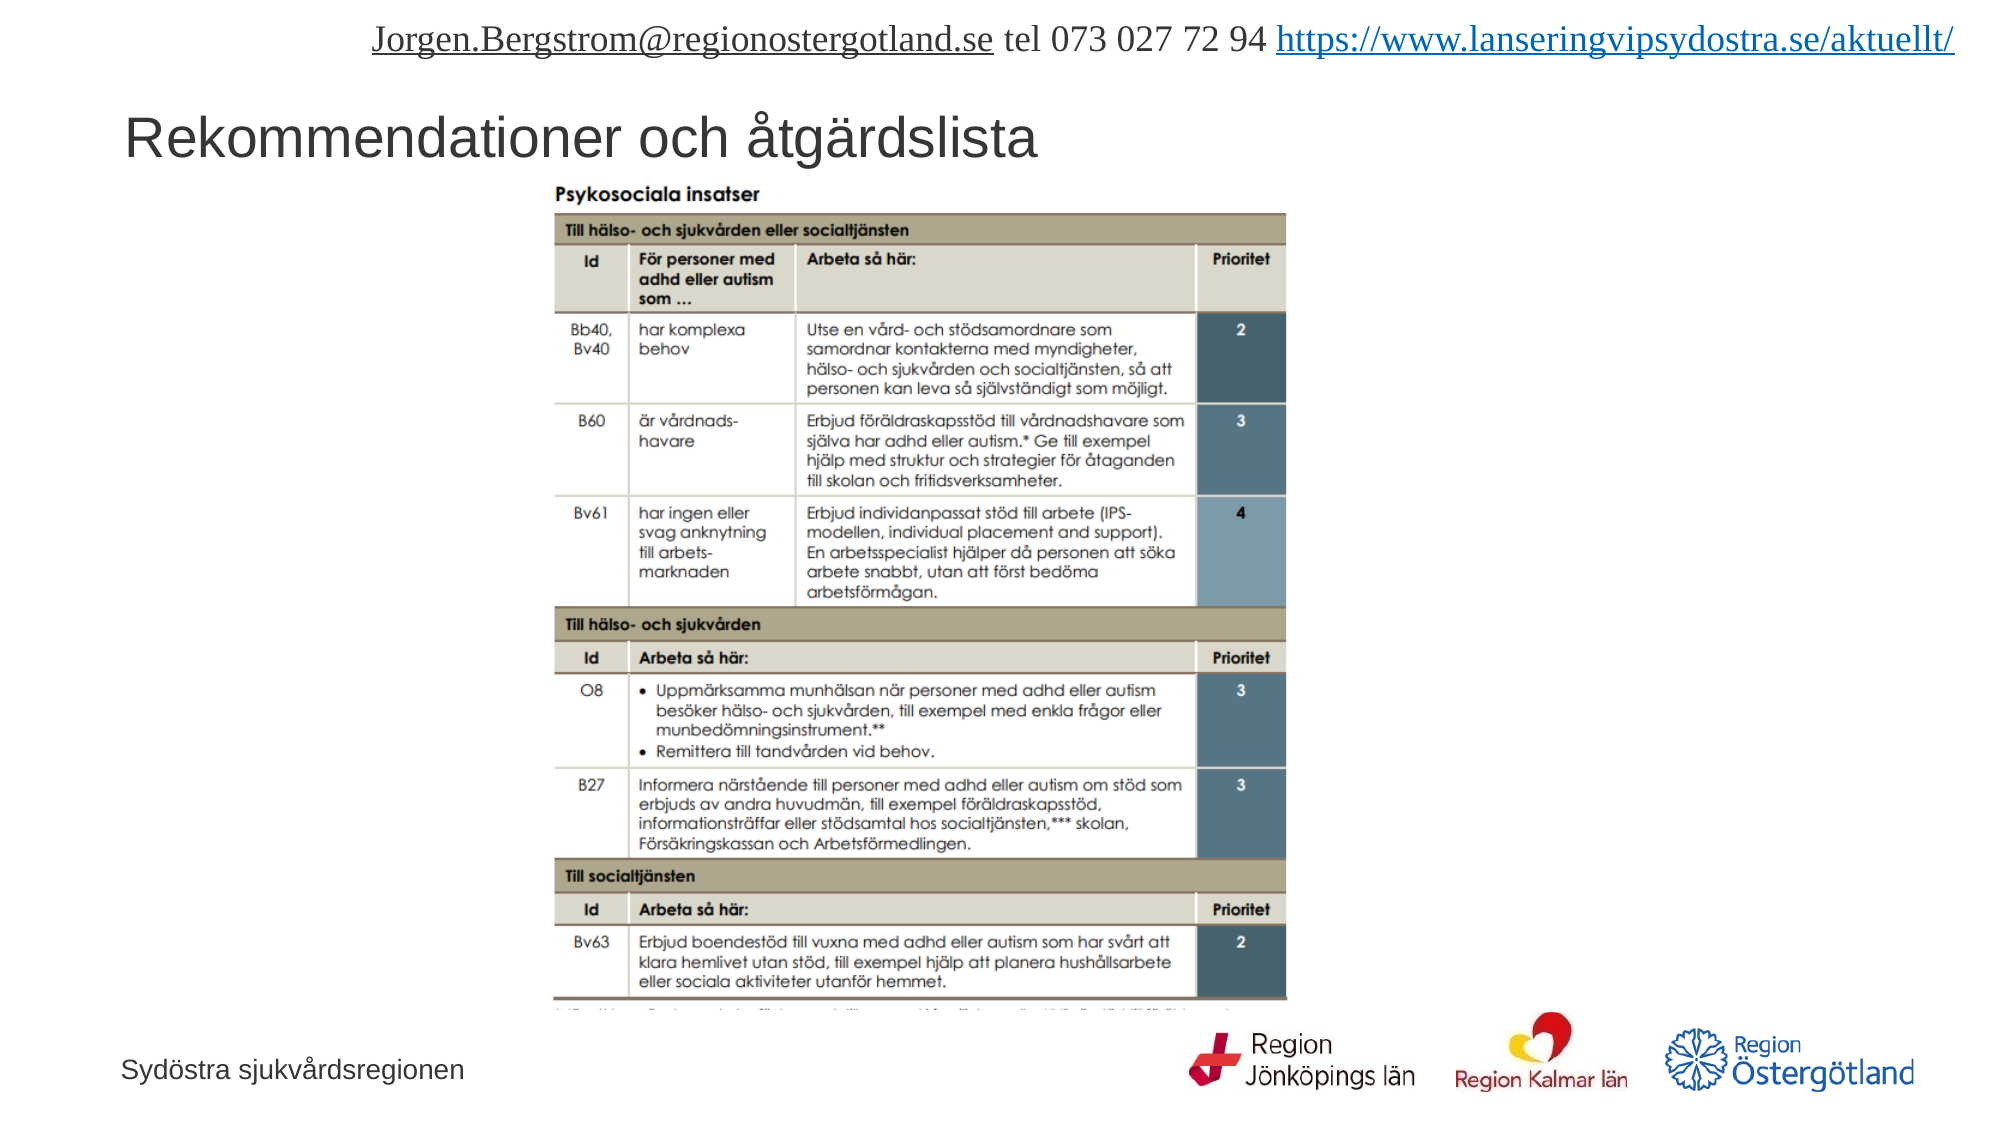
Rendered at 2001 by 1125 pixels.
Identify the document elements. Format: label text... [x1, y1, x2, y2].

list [527, 176, 1309, 1010]
picture [1189, 1028, 1415, 1092]
title Rekommendationer och åtgärdslista [109, 92, 1831, 177]
picture [1665, 1028, 1914, 1092]
text_box Jorgen.Bergstrom@regionostergotland.se tel 073 027 72 94 https://www.lanseringvipsydostra.se/aktuellt/ [356, 6, 2000, 66]
picture [1456, 1012, 1627, 1092]
